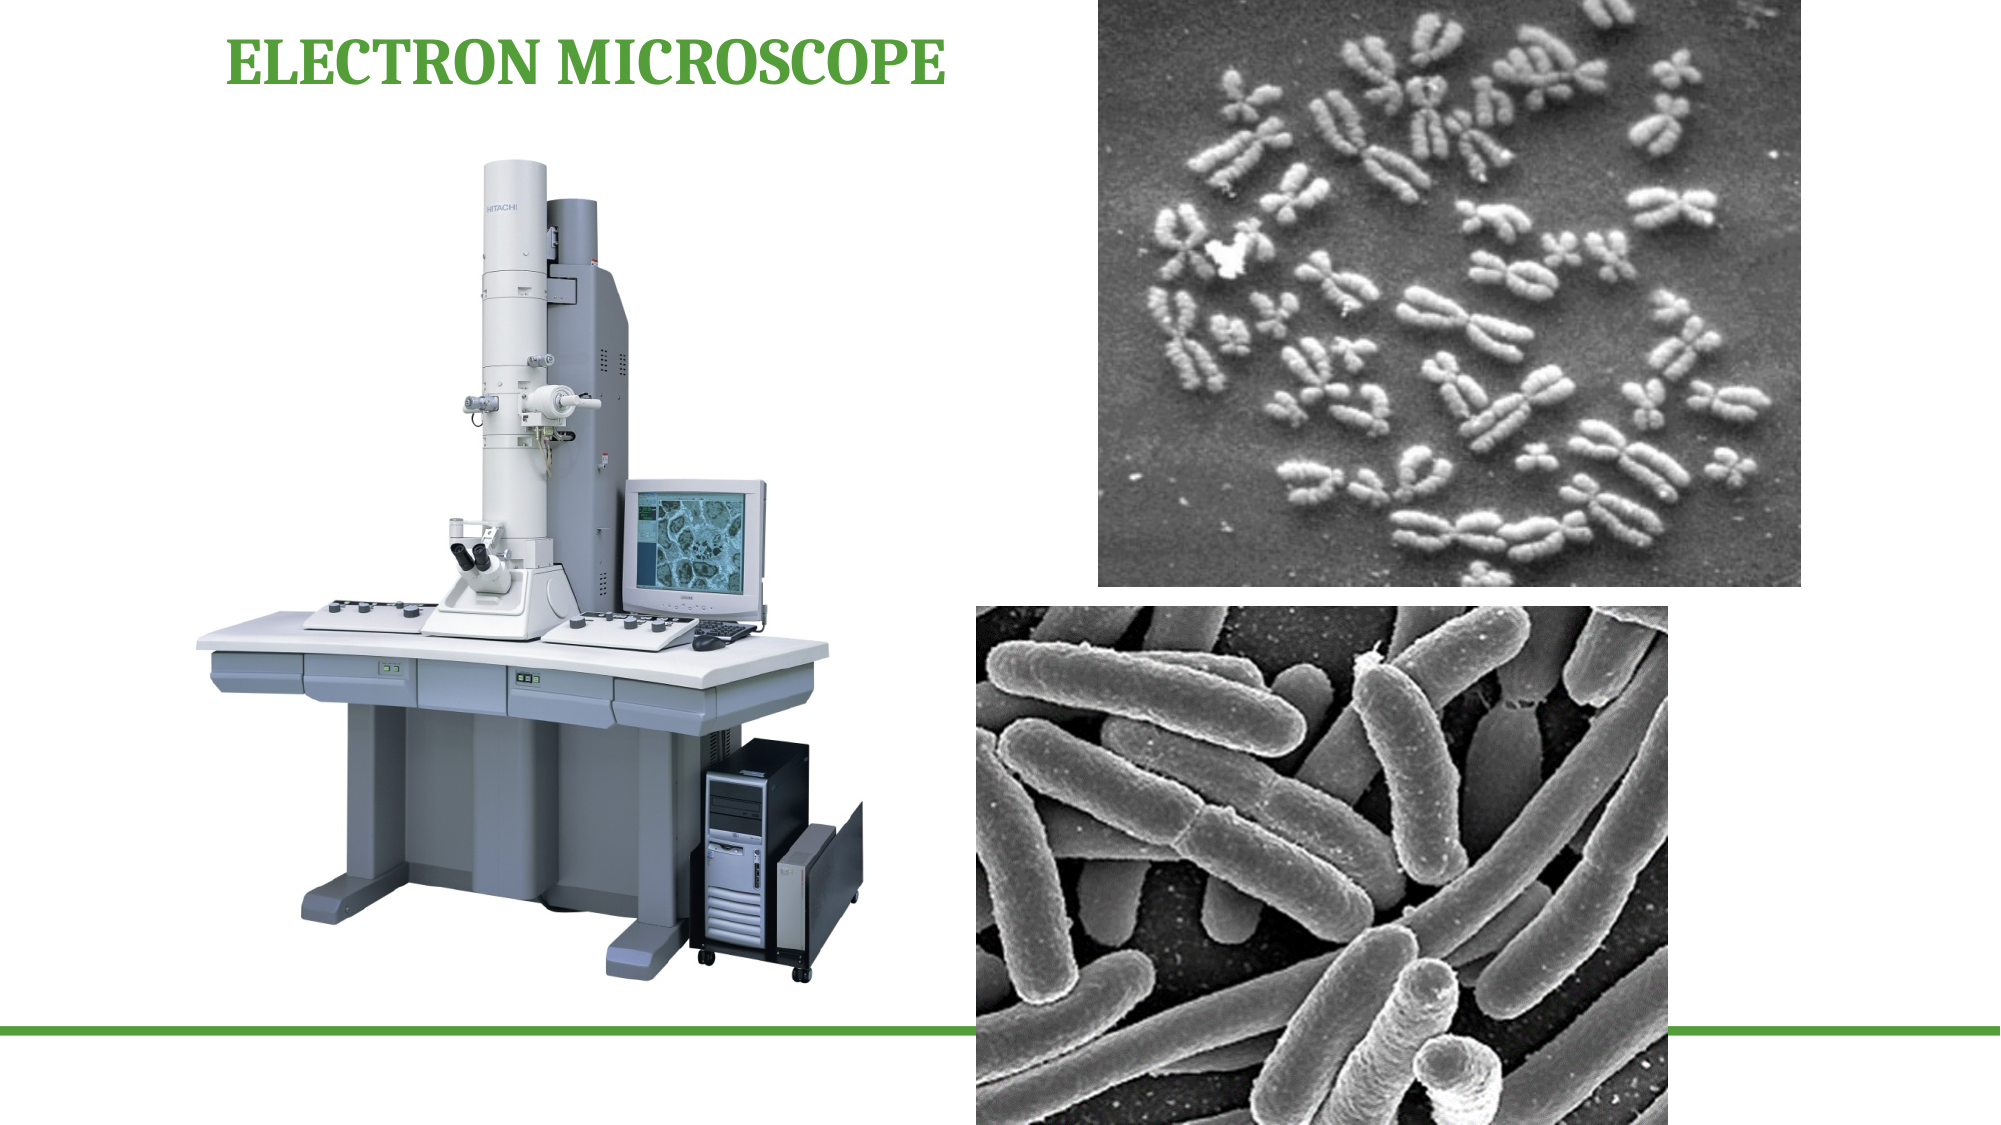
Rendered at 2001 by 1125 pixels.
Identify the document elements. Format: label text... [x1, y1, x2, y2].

title ELECTRON MICROSCOPE [210, 18, 1098, 107]
picture [1098, 0, 1801, 587]
picture [976, 606, 1668, 1125]
picture [181, 138, 881, 1011]
